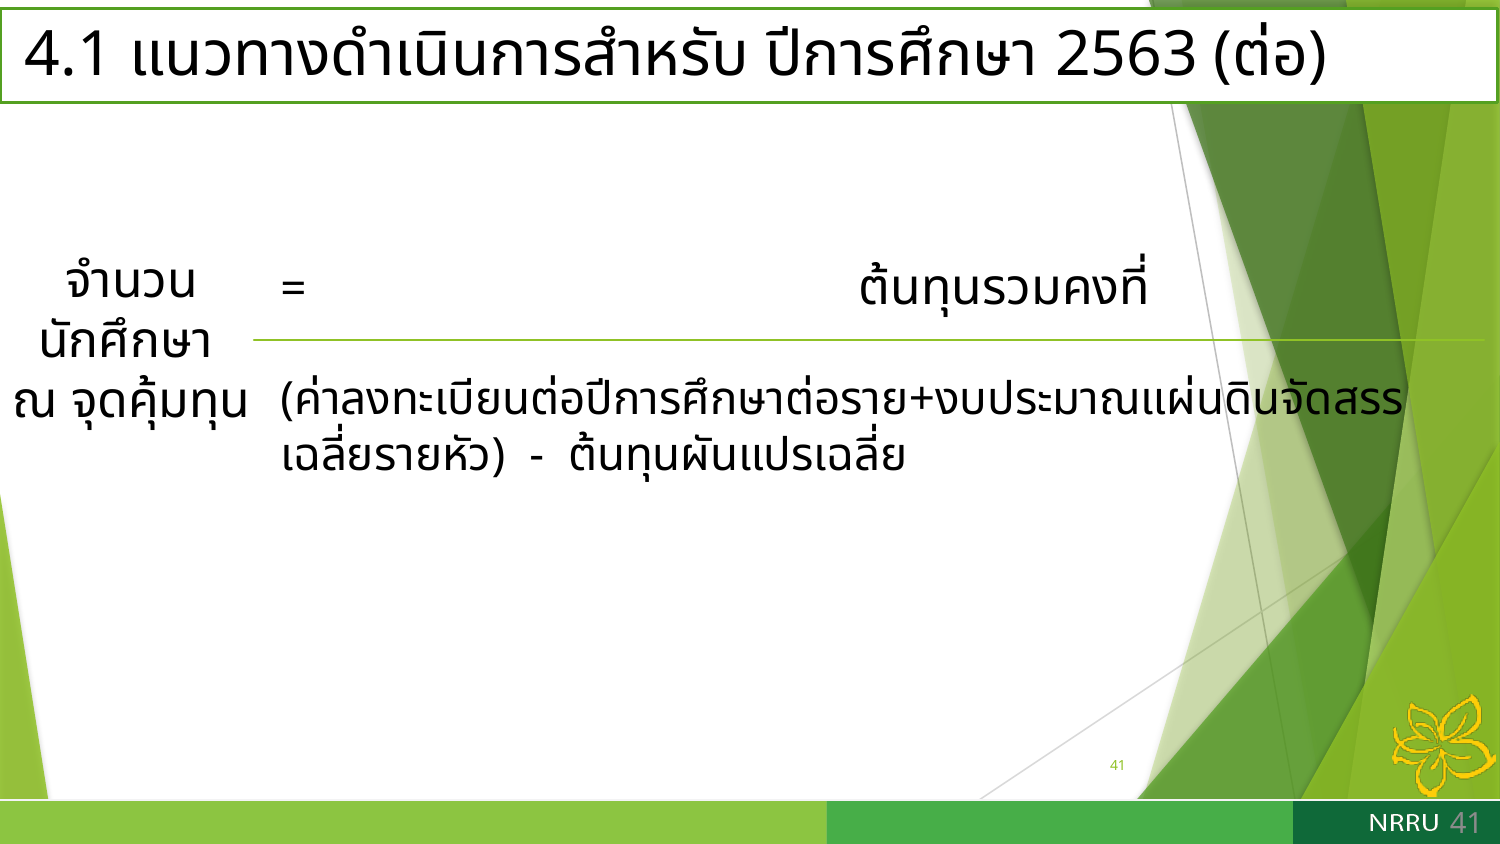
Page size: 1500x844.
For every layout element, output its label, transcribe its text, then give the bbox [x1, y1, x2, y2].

picture [1392, 693, 1497, 798]
slide_number 41 [1056, 743, 1141, 789]
text_box จำนวนนักศึกษา ณ จุดคุ้มทุน [0, 240, 270, 436]
text_box = ต้นทุนรวมคงที่ (ค่าลงทะเบียนต่อปีการศึกษาต่อราย+งบประมาณแผ่นดินจัดสรรเฉลี่ยรายหัว) - ต้นทุนผันแปรเฉลี่ย [265, 246, 1496, 487]
picture [0, 799, 1500, 844]
title 4.1 แนวทางดำเนินการสำหรับ ปีการศึกษา 2563 (ต่อ) [0, 7, 1499, 104]
